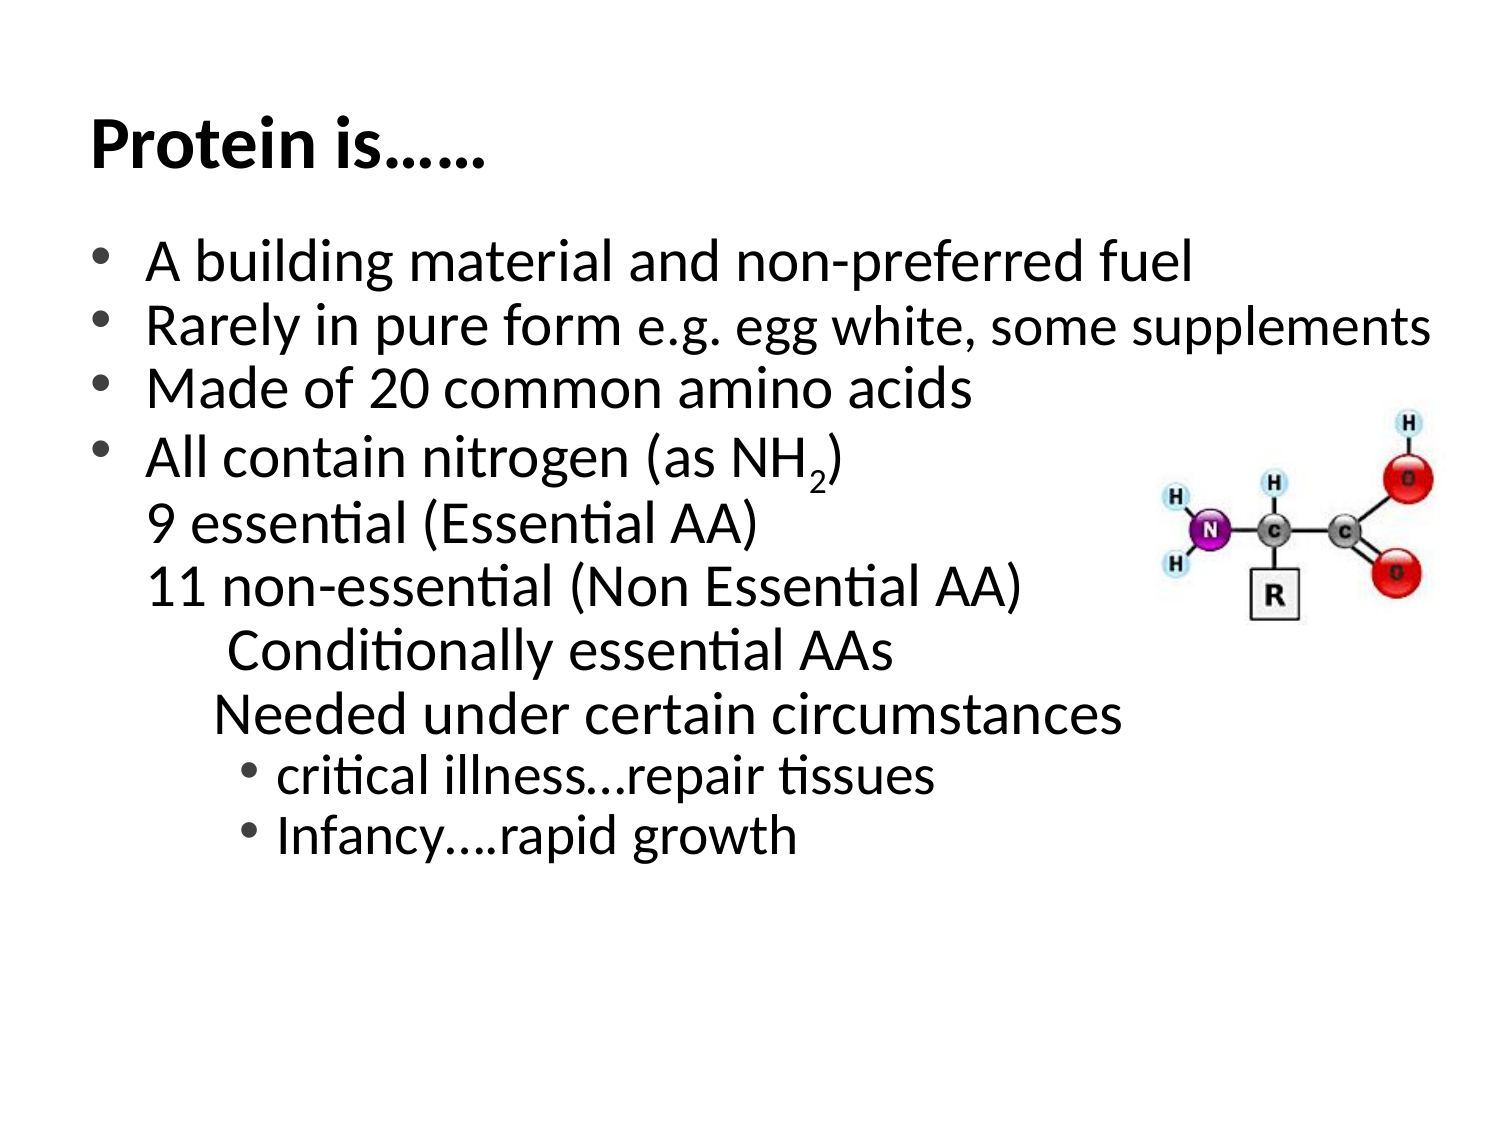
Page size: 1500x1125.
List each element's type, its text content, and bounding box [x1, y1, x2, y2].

picture [1132, 399, 1459, 632]
title Protein is…… [75, 45, 1425, 232]
list A building material and non-preferred fuel Rarely in pure form e.g. egg white, some supplements Made of 20 common amino acids All contain nitrogen (as NH2) 9 essential (Essential AA) 11 non-essential (Non Essential AA) Conditionally essential AAs Needed under certain circumstances critical illness…repair tissues Infancy….rapid growth [75, 232, 1500, 1005]
